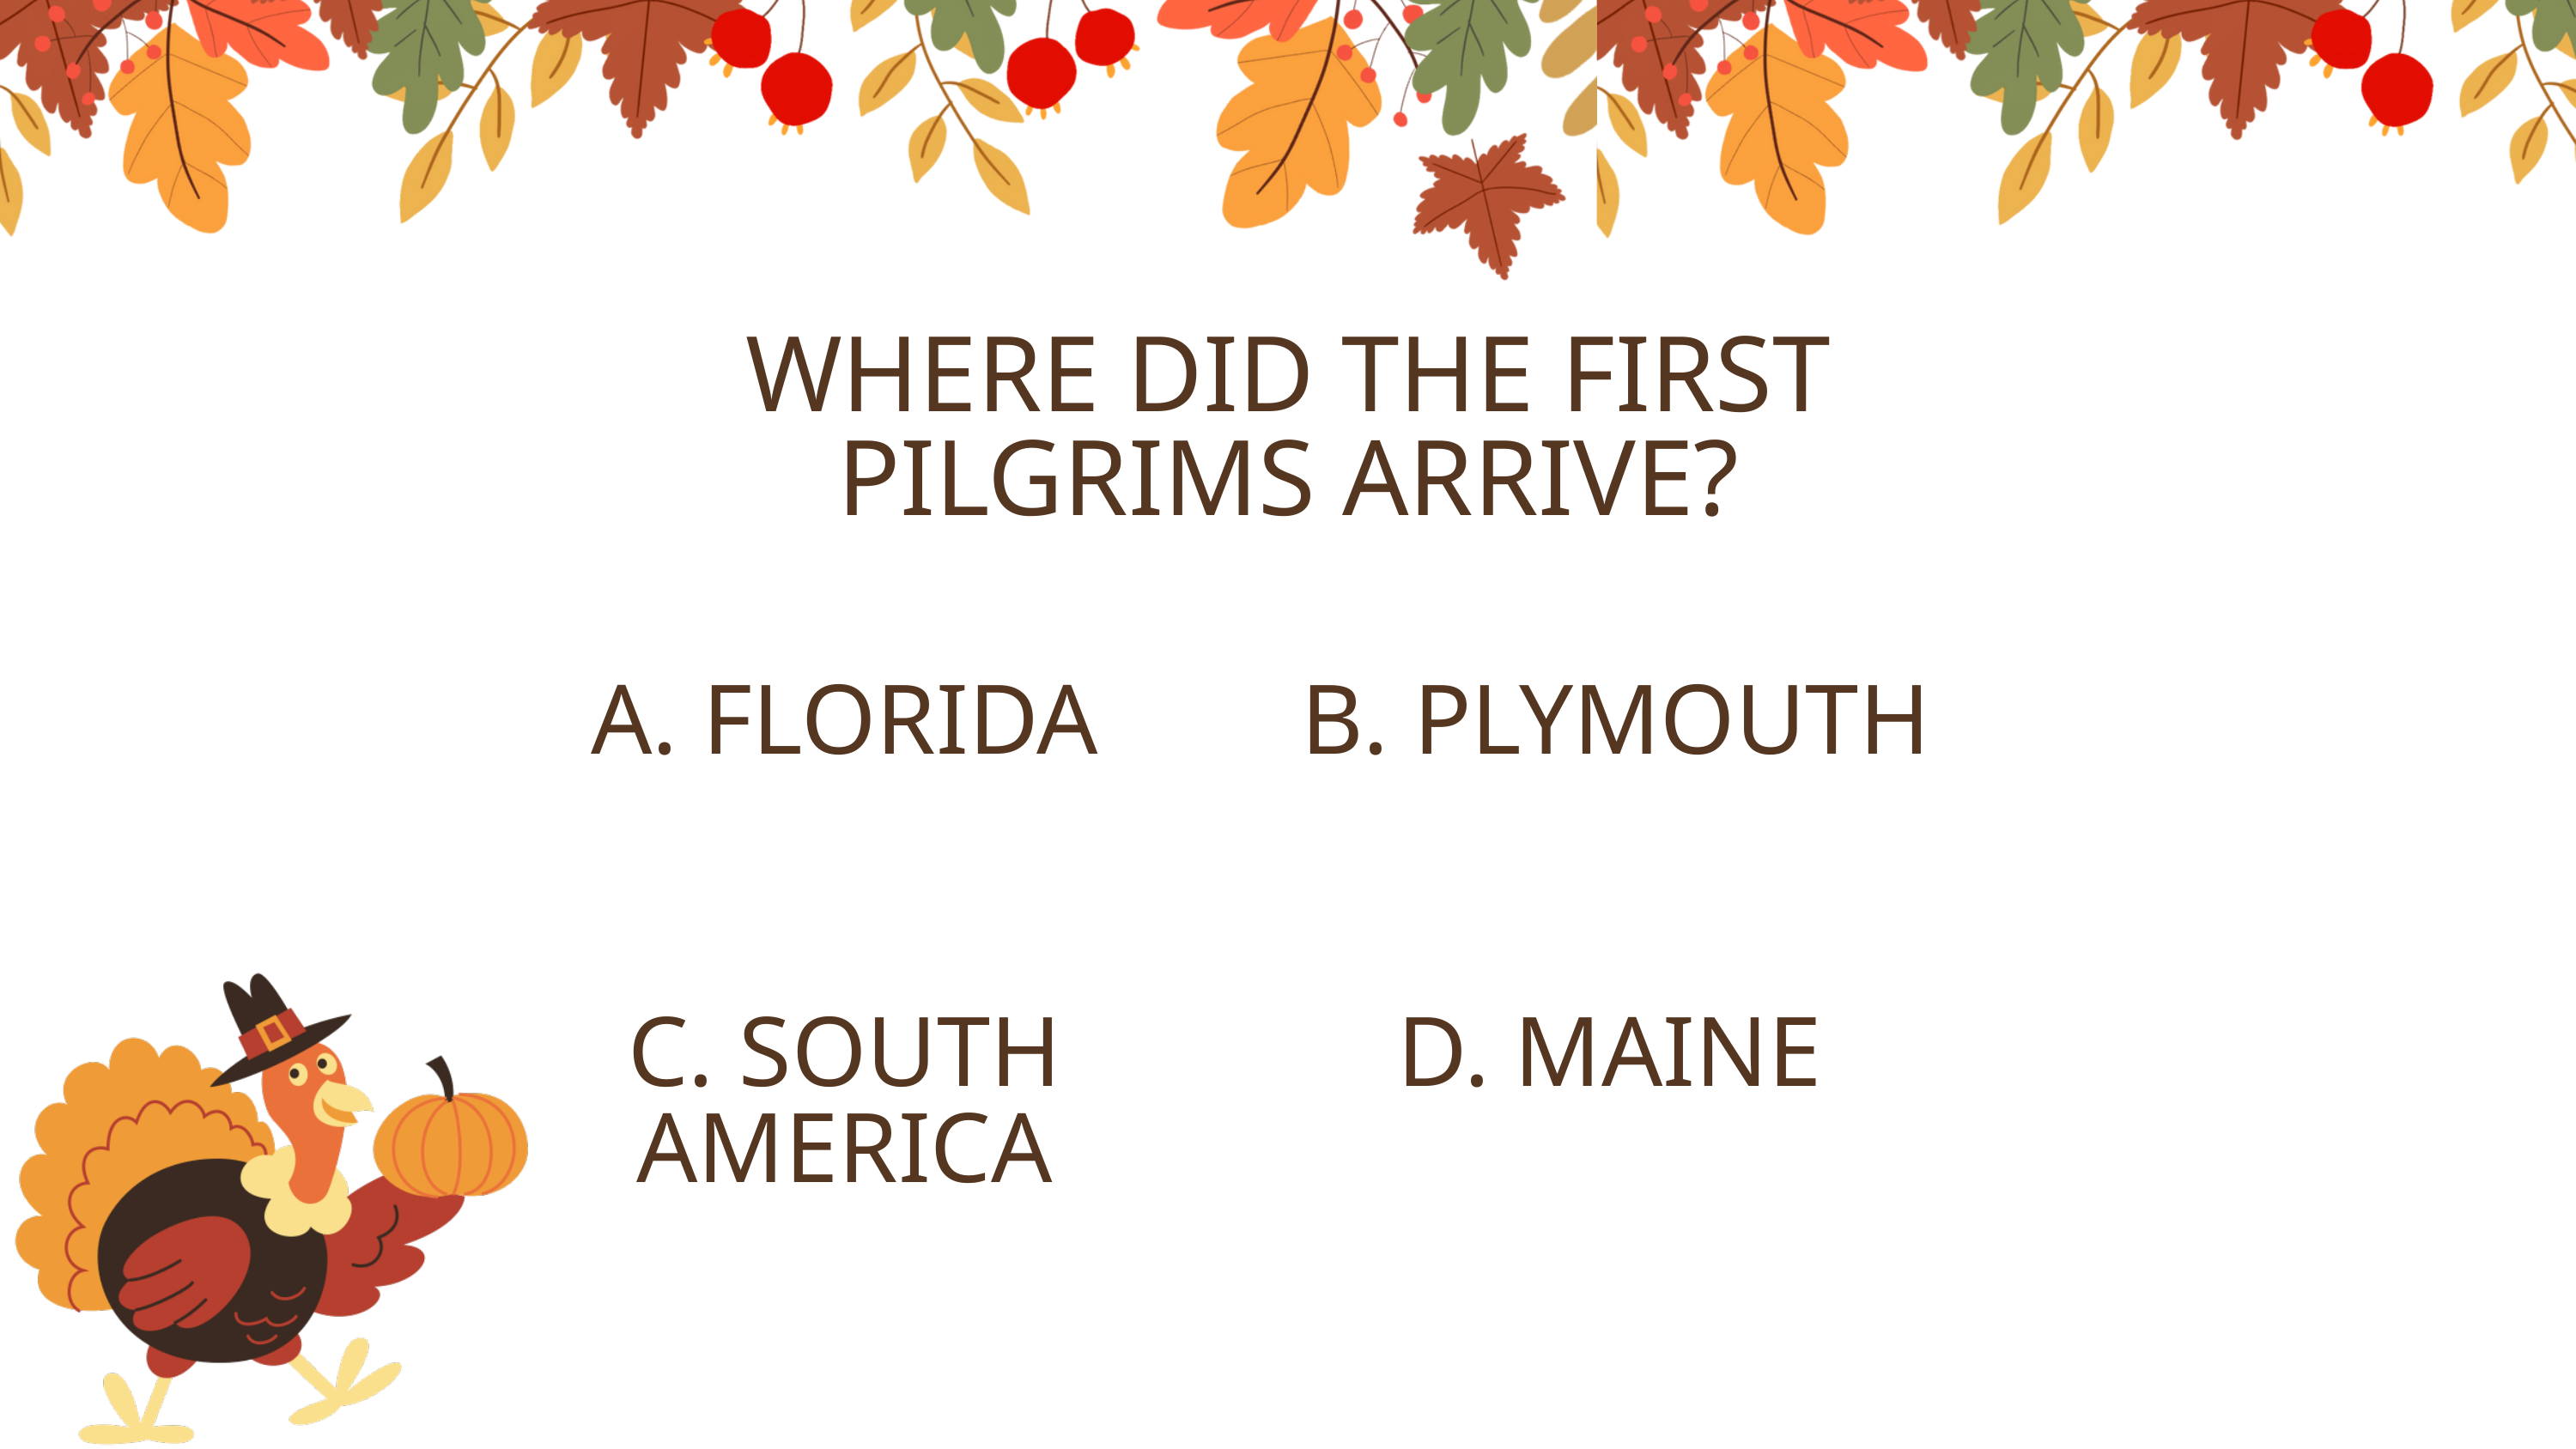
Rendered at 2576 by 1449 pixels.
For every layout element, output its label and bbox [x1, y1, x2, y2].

text_box [0, 0, 1597, 985]
text_box [604, 194, 1972, 239]
text_box [1597, 0, 2576, 889]
text_box [0, 970, 529, 1449]
text_box [577, 315, 1999, 1210]
